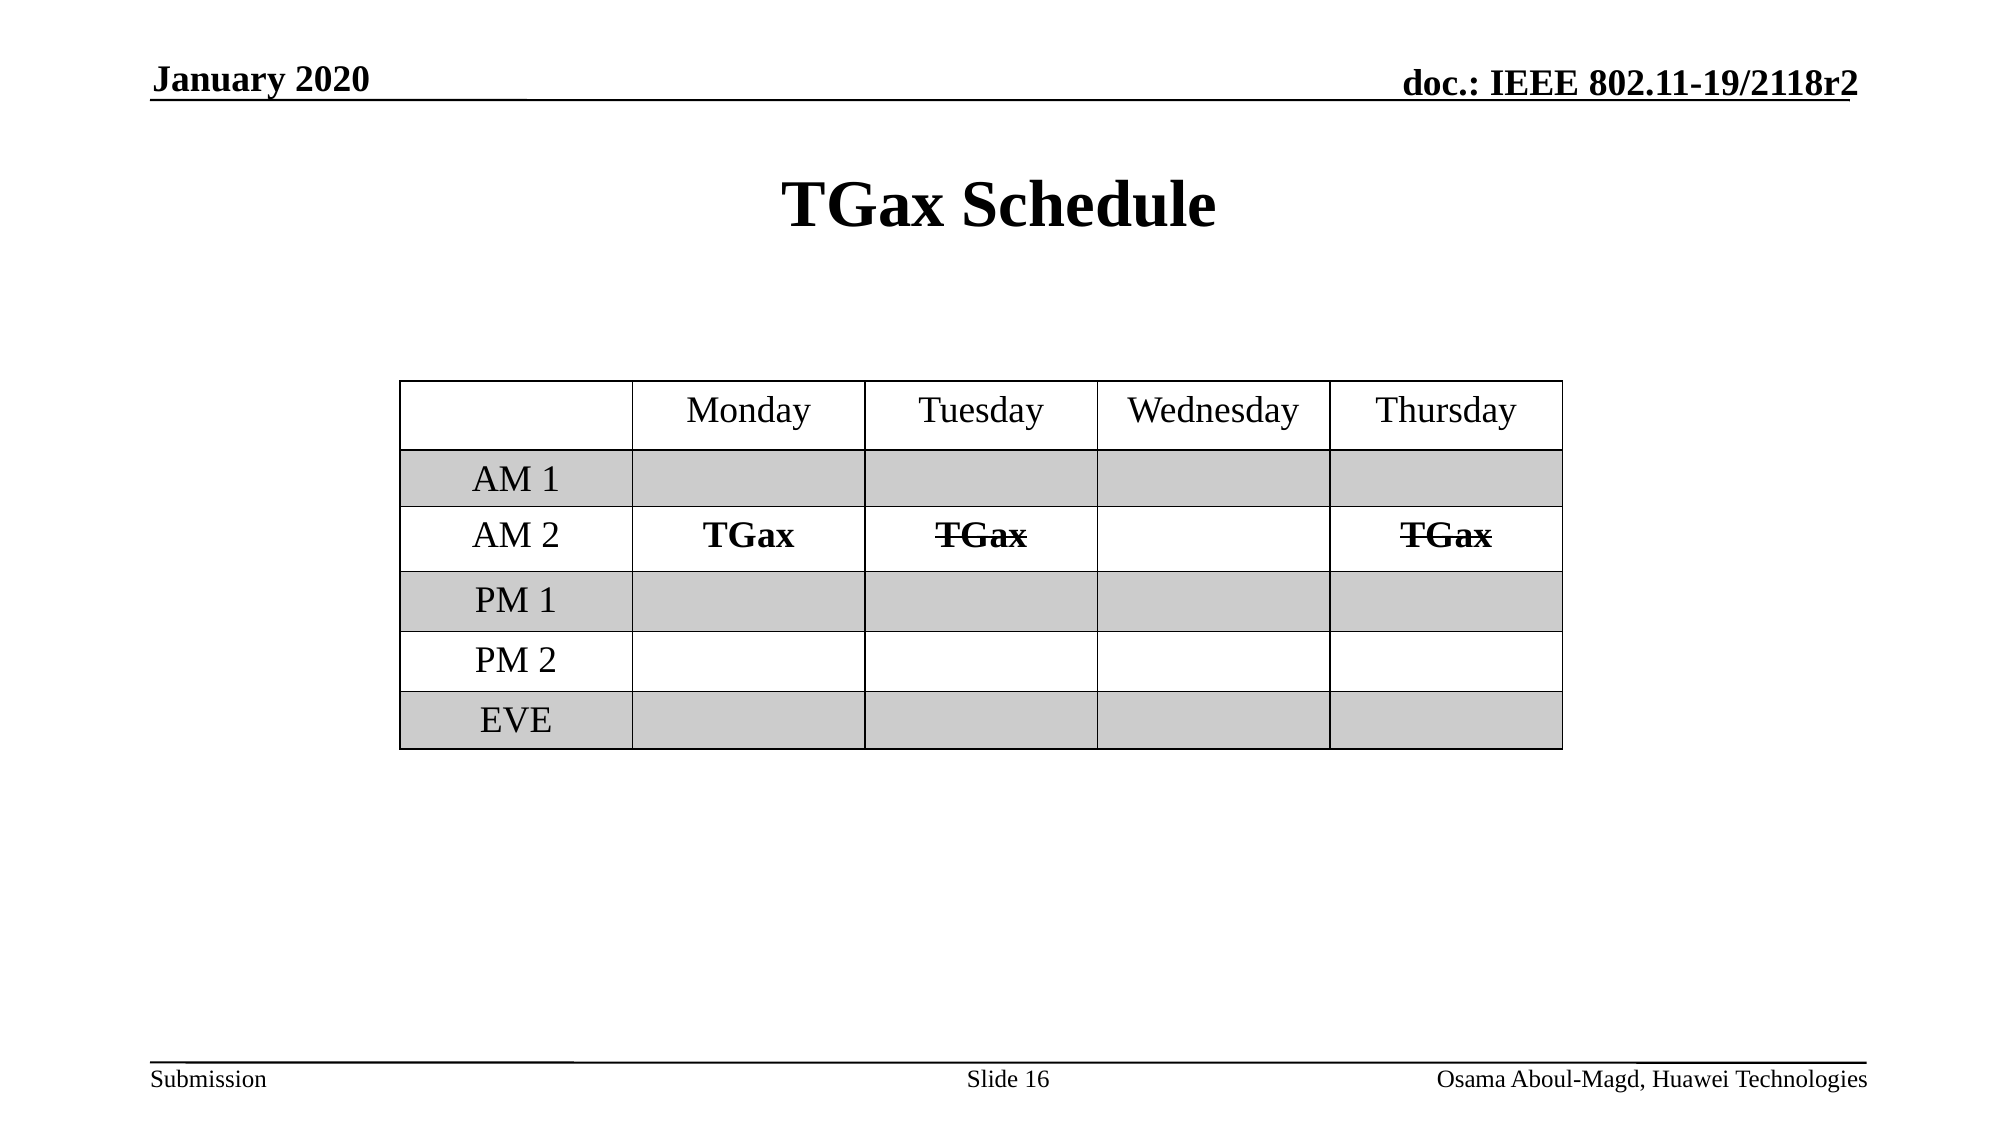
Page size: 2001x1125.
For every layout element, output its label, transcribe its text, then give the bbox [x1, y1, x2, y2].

table_header Thursday [1331, 382, 1562, 449]
table_header Tuesday [866, 382, 1097, 449]
table_cell [866, 692, 1097, 748]
table_cell TGax [633, 507, 864, 571]
table_header [401, 382, 632, 449]
table_cell [866, 632, 1097, 691]
table_cell [1331, 692, 1562, 748]
table_cell [1098, 507, 1329, 571]
table_cell [633, 632, 864, 691]
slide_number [152, 54, 563, 100]
table_cell PM 1 [401, 572, 632, 631]
table_cell [866, 451, 1097, 506]
table_cell TGax [866, 507, 1097, 571]
footer Osama Aboul-Magd, Huawei Technologies [1171, 1061, 1869, 1093]
table_cell [1098, 692, 1329, 748]
title TGax Schedule [149, 112, 1850, 288]
table_header Wednesday [1098, 382, 1329, 449]
table_cell [1098, 451, 1329, 506]
table_cell [1331, 572, 1562, 631]
table_cell [1331, 451, 1562, 506]
table_cell [633, 451, 864, 506]
table_cell [633, 572, 864, 631]
table_cell EVE [401, 692, 632, 748]
table_cell [1098, 632, 1329, 691]
table_cell AM 2 [401, 507, 632, 571]
table_cell [1098, 572, 1329, 631]
table_cell PM 2 [401, 632, 632, 691]
table_cell TGax [1331, 507, 1562, 571]
table_cell [633, 692, 864, 748]
table_cell [866, 572, 1097, 631]
table_header Monday [633, 382, 864, 449]
table_cell [1331, 632, 1562, 691]
table_cell AM 1 [401, 451, 632, 506]
slide_number Slide 16 [950, 1061, 1067, 1123]
